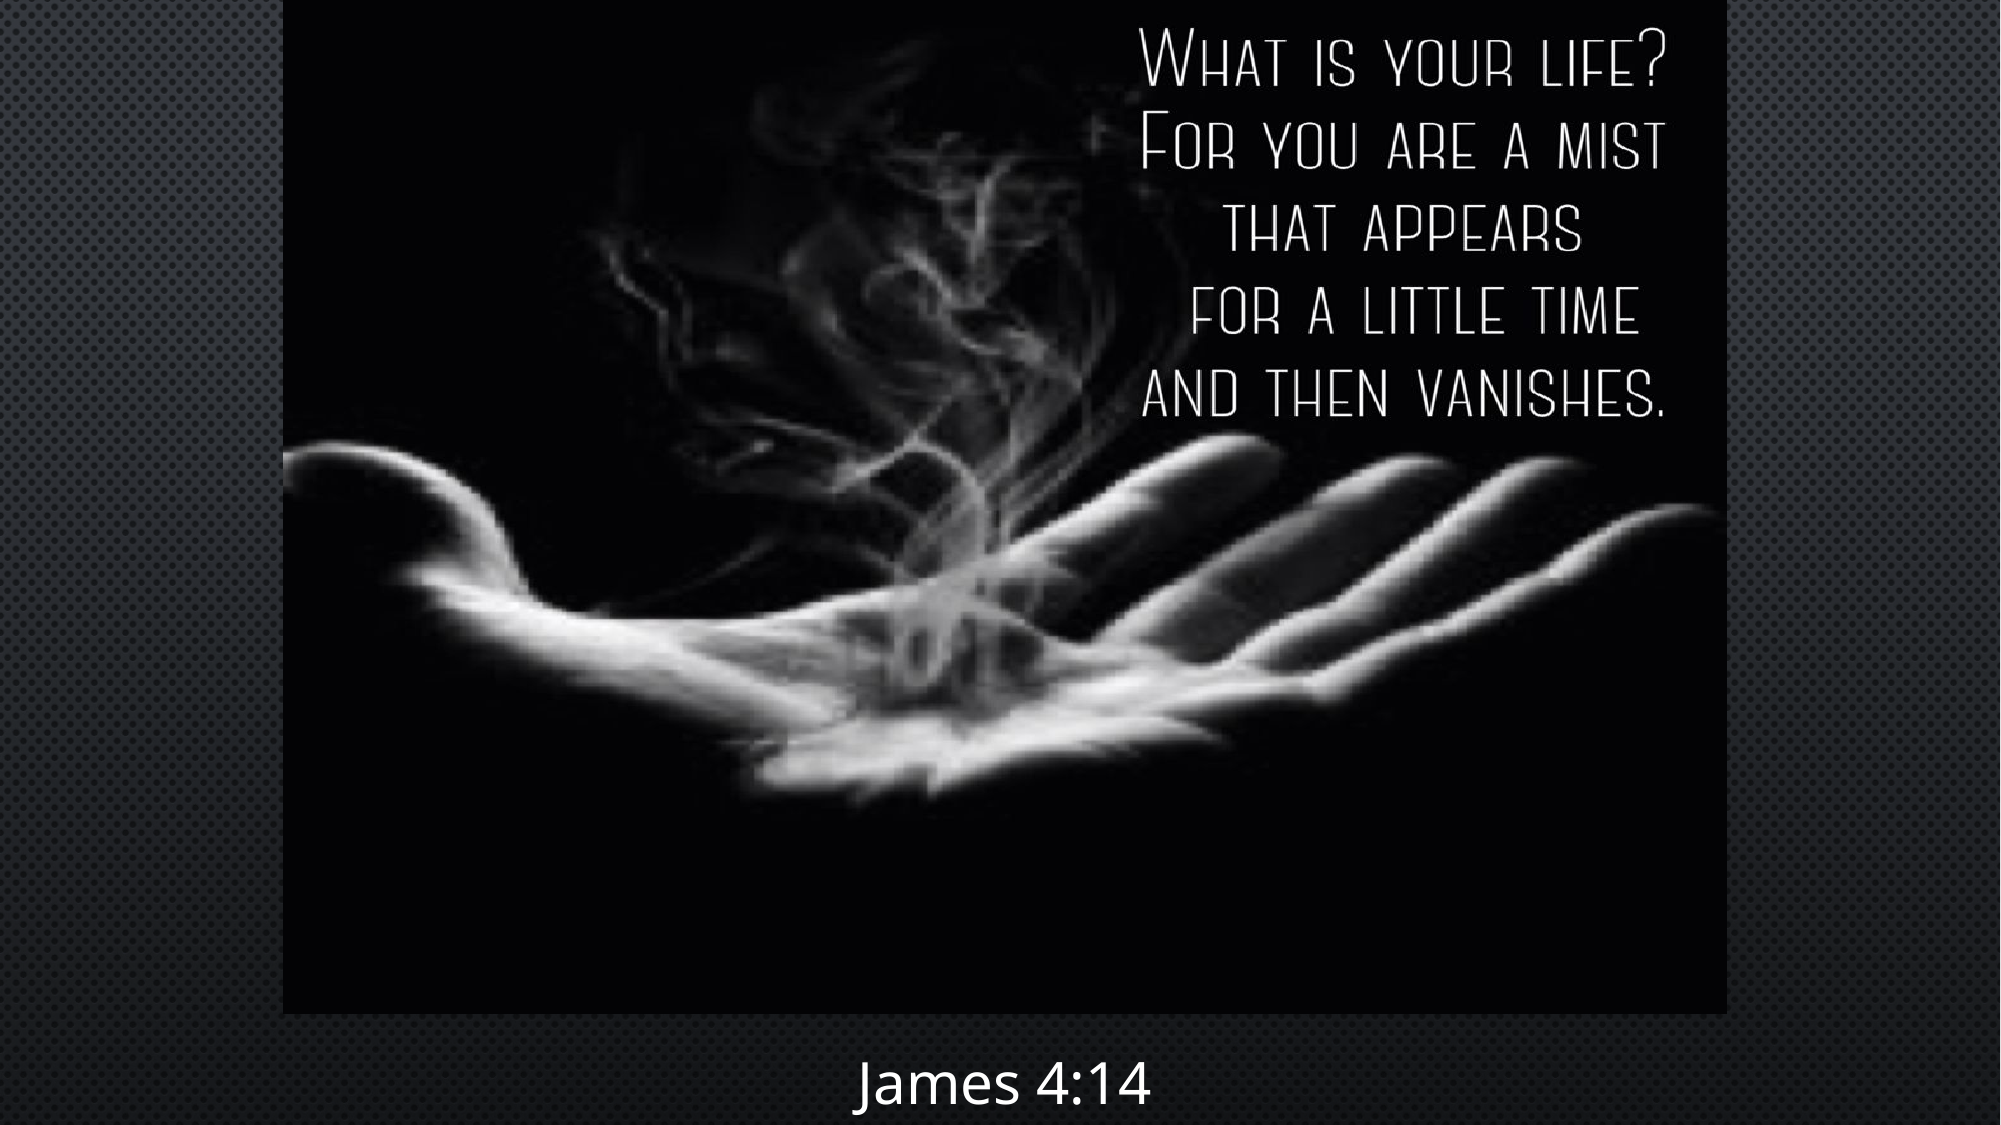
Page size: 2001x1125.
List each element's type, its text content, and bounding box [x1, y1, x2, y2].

picture [282, 0, 1727, 1015]
text_box James 4:14 [761, 1039, 1248, 1124]
